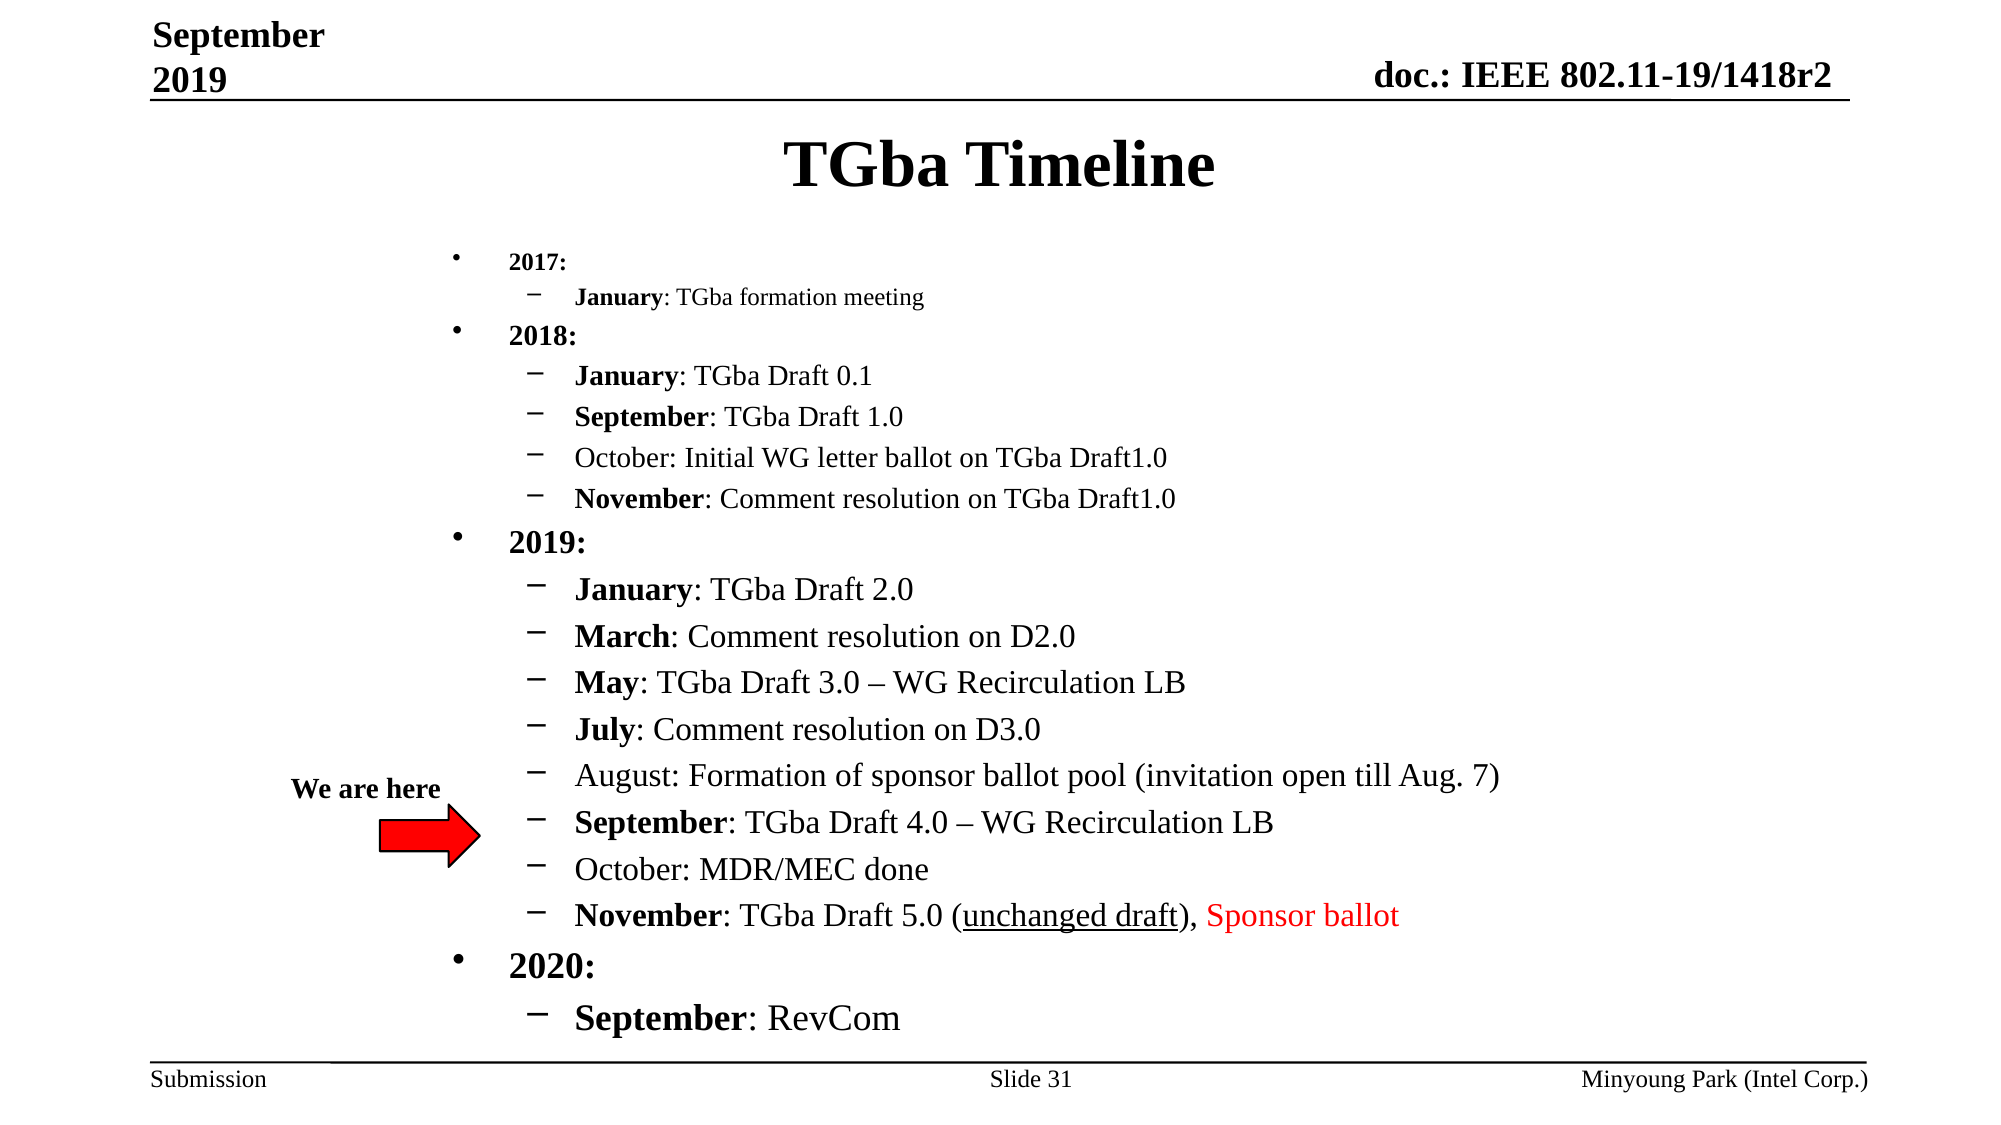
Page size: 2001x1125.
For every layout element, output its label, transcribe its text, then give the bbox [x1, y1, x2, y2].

footer Minyoung Park (Intel Corp.) [1266, 1061, 1869, 1093]
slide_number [152, 54, 347, 101]
list 2017: January: TGba formation meeting 2018: January: TGba Draft 0.1 September: TGba Draft 1.0 October: Initial WG letter ballot on TGba Draft1.0 November: Comment resolution on TGba Draft1.0 2019: January: TGba Draft 2.0 March: Comment resolution on D2.0 May: TGba Draft 3.0 – WG Recirculation LB July: Comment resolution on D3.0 August: Formation of sponsor ballot pool (invitation open till Aug. 7) September: TGba Draft 4.0 – WG Recirculation LB October: MDR/MEC done November: TGba Draft 5.0 (unchanged draft), Sponsor ballot 2020: September: RevCom [437, 288, 1625, 1063]
slide_number Slide 31 [989, 1061, 1074, 1093]
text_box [274, 762, 481, 868]
title TGba Timeline [150, 112, 1850, 288]
